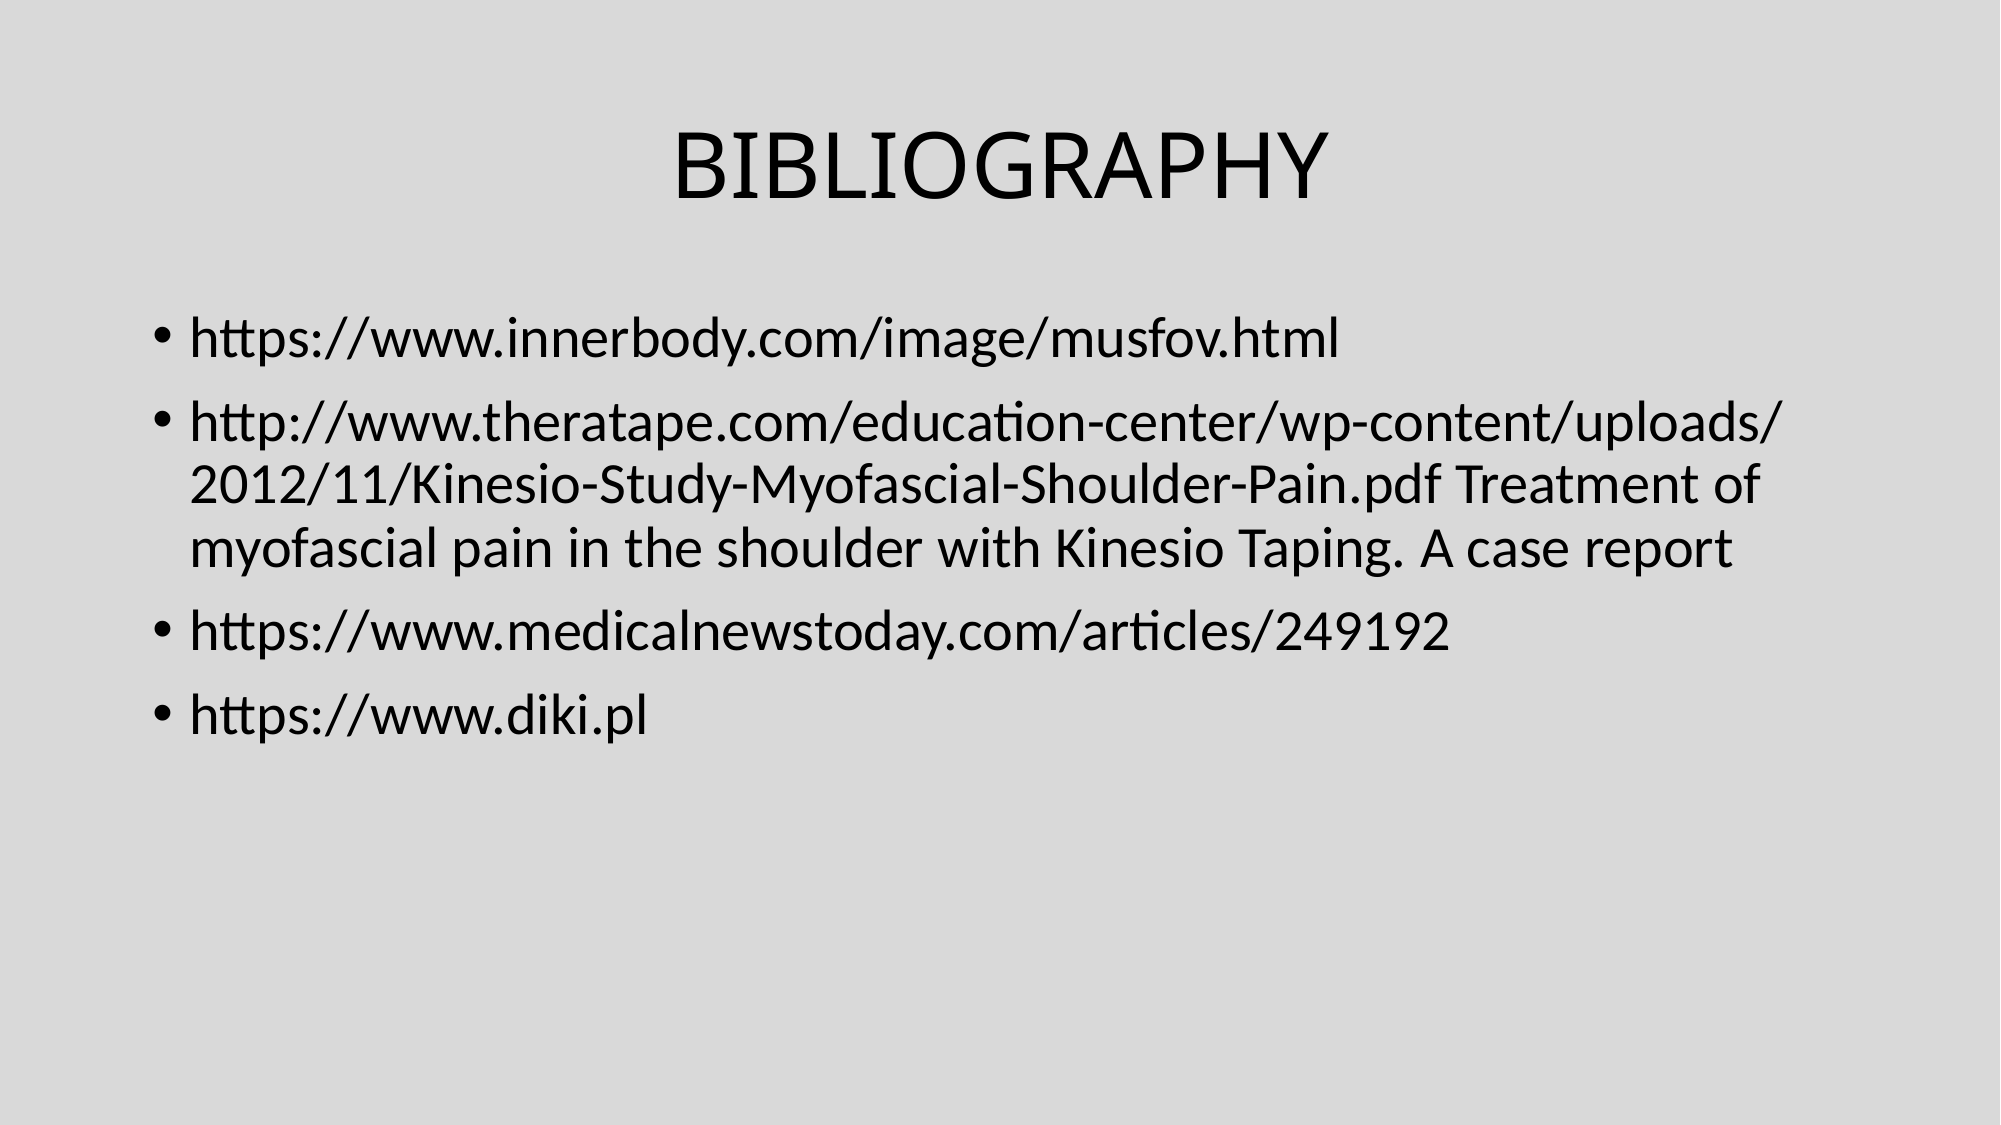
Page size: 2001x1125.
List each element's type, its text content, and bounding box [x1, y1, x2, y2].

title BIBLIOGRAPHY [137, 59, 1863, 278]
list https://www.innerbody.com/image/musfov.html http://www.theratape.com/education-center/wp-content/uploads/2012/11/Kinesio-Study-Myofascial-Shoulder-Pain.pdf Treatment of myofascial pain in the shoulder with Kinesio Taping. A case report https://www.medicalnewstoday.com/articles/249192 https://www.diki.pl [137, 299, 1863, 1014]
